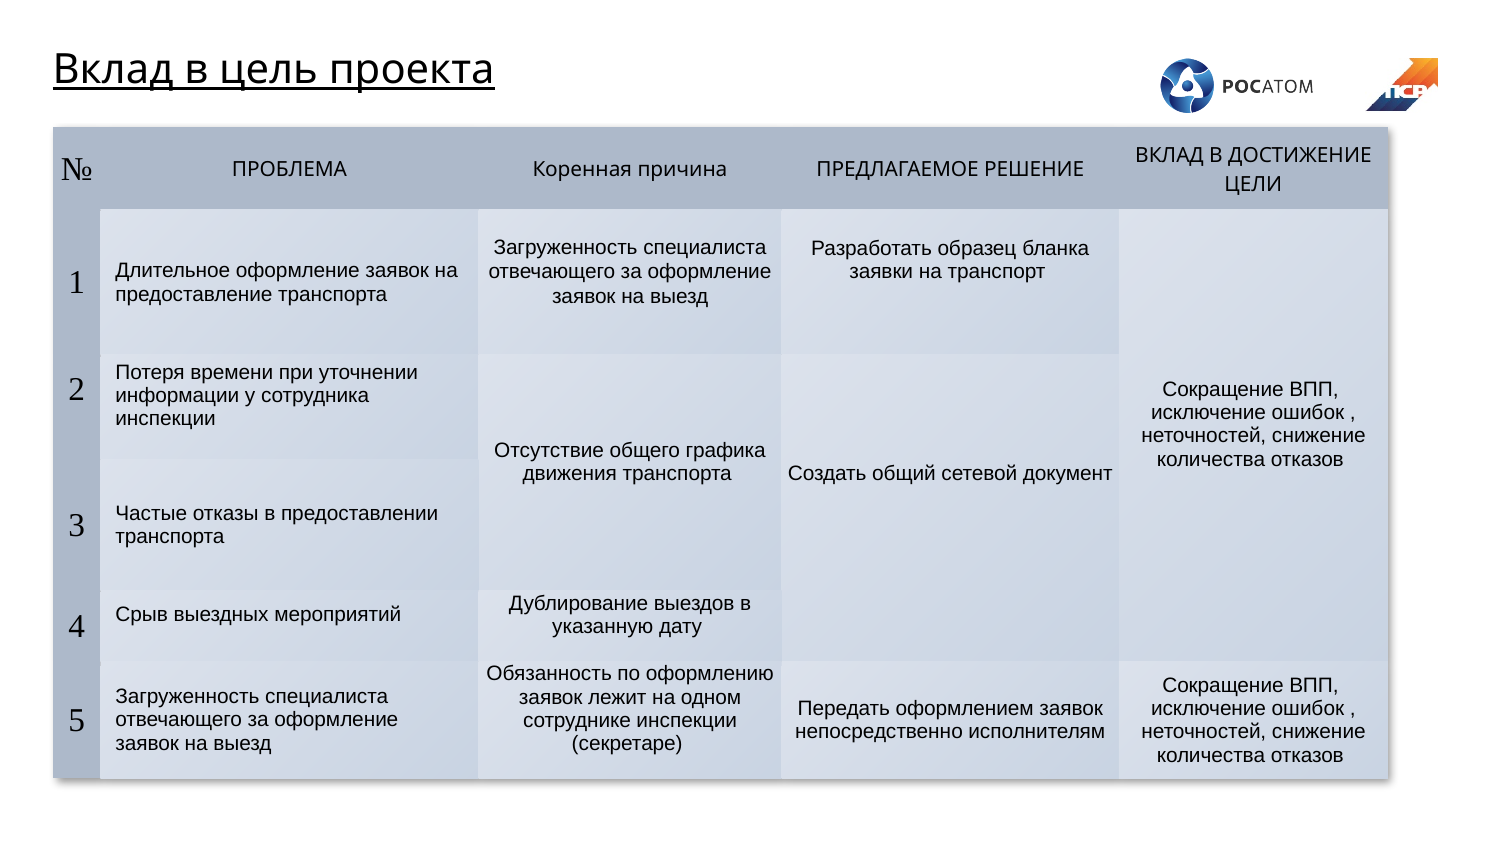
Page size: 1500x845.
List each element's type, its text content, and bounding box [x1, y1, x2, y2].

table_cell Срыв выездных мероприятий [100, 590, 478, 661]
table_header Коренная причина [478, 127, 782, 210]
table_cell 5 [53, 661, 100, 778]
table_header ПРОБЛЕМА [100, 127, 478, 210]
table_cell Разработать образец бланка заявки на транспорт [782, 210, 1119, 355]
table_cell 3 [53, 459, 100, 590]
table_header № [53, 127, 100, 210]
table_cell Обязанность по оформлению заявок лежит на одном сотруднике инспекции (секретаре) [478, 661, 782, 778]
table_cell Сокращение ВПП, исключение ошибок , неточностей, снижение количества отказов [1119, 210, 1388, 661]
table_header ПРЕДЛАГАЕМОЕ РЕШЕНИЕ [782, 127, 1119, 210]
table_cell Потеря времени при уточнении информации у сотрудника инспекции [100, 355, 478, 459]
picture [1160, 58, 1313, 113]
table_cell 2 [53, 355, 100, 459]
table_cell Загруженность специалиста отвечающего за оформление заявок на выезд [478, 210, 782, 355]
text_box Вклад в цель проекта [41, 44, 1153, 99]
table_cell Сокращение ВПП, исключение ошибок , неточностей, снижение количества отказов [1119, 661, 1388, 778]
table_header ВКЛАД В ДОСТИЖЕНИЕ ЦЕЛИ [1119, 127, 1388, 210]
table_cell Длительное оформление заявок на предоставление транспорта [100, 210, 478, 355]
table_cell 1 [53, 210, 100, 355]
table_cell Частые отказы в предоставлении транспорта [100, 459, 478, 590]
table_cell 4 [53, 590, 100, 661]
table_cell Дублирование выездов в указанную дату [478, 590, 782, 661]
picture [1365, 58, 1438, 113]
table_cell Отсутствие общего графика движения транспорта [478, 355, 782, 590]
table_cell Передать оформлением заявок непосредственно исполнителям [782, 661, 1119, 778]
table_cell Создать общий сетевой документ [782, 355, 1119, 661]
table_cell Загруженность специалиста отвечающего за оформление заявок на выезд [100, 661, 478, 778]
